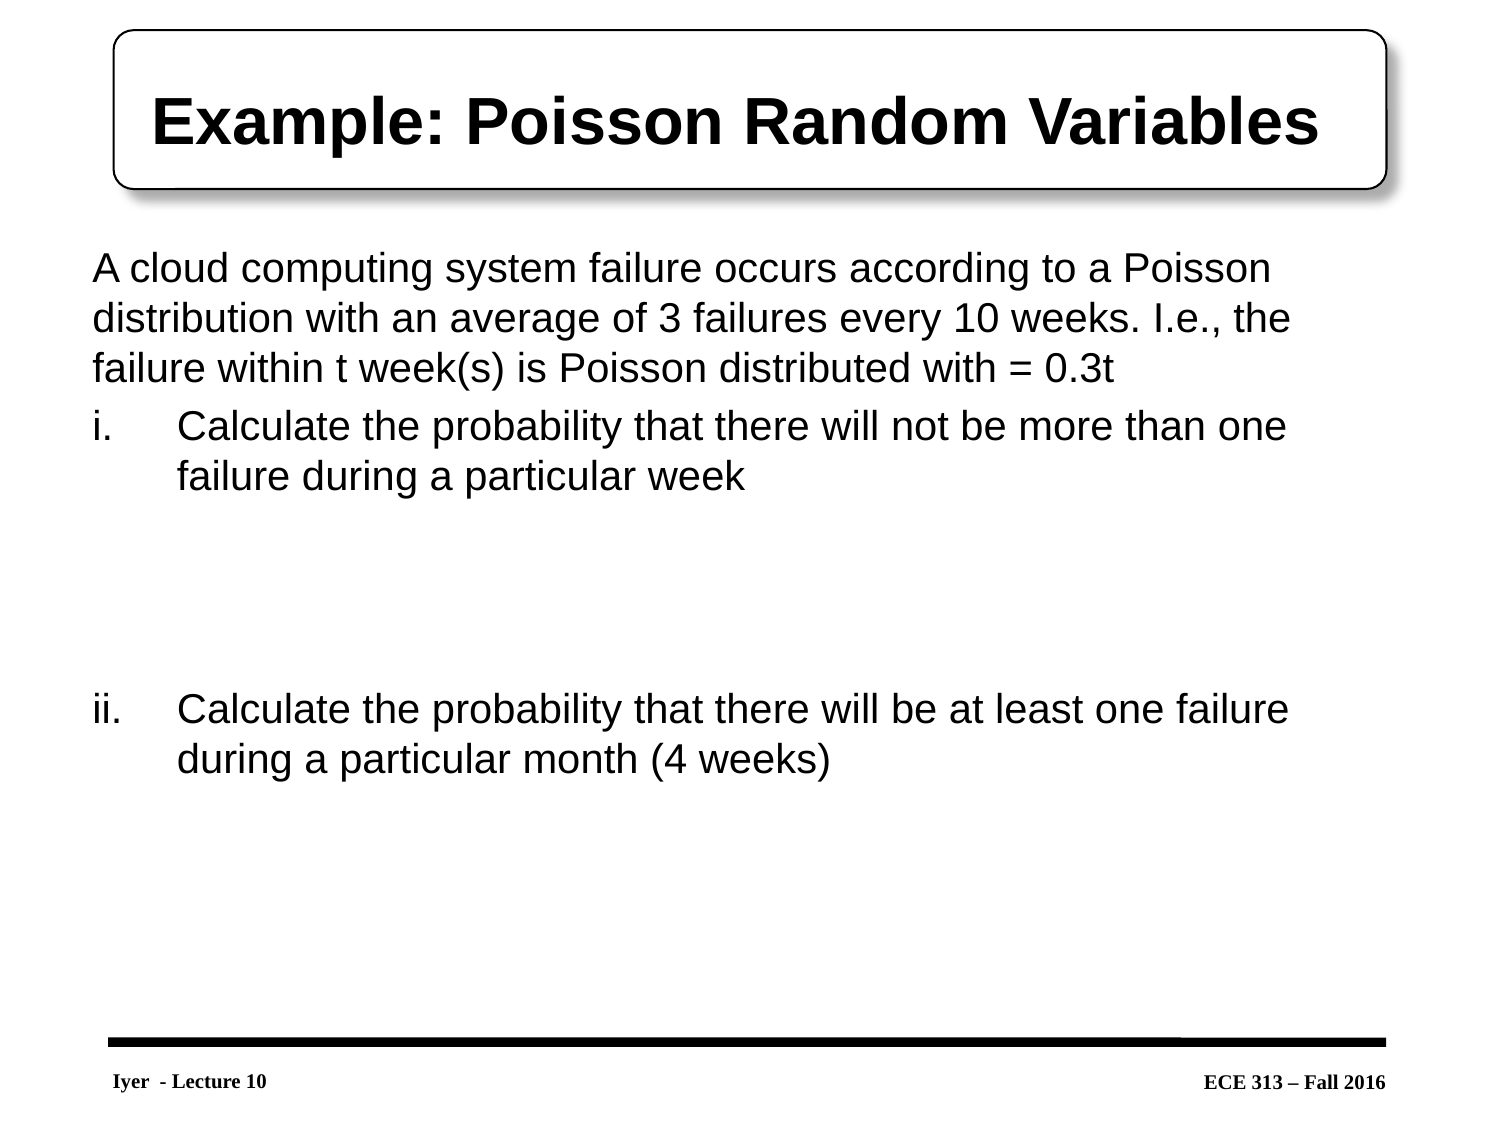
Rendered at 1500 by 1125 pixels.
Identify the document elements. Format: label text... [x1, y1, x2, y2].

title Example: Poisson Random Variables [98, 26, 1374, 209]
